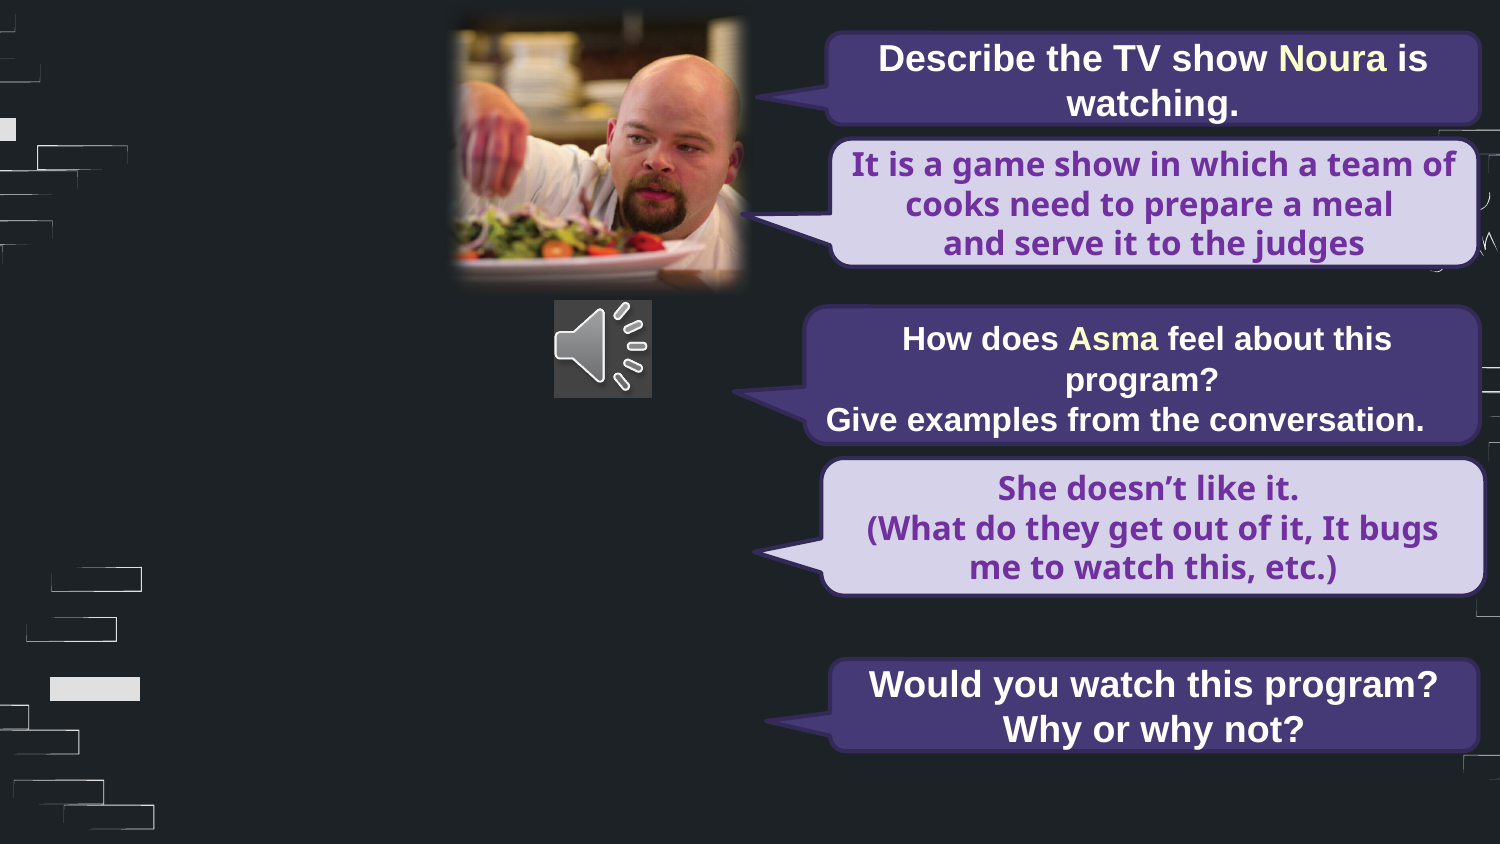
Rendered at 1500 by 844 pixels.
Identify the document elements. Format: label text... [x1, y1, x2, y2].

text_box It is a game show in which a team of cooks need to prepare a meal and serve it to the judges [760, 136, 1481, 269]
text_box She doesn’t like it. (What do they get out of it, It bugs me to watch this, etc.) [759, 455, 1488, 598]
text_box How does Asma feel about this program? Give examples from the conversation. [759, 304, 1483, 447]
picture [442, 0, 755, 400]
text_box Describe the TV show Noura is watching. [760, 30, 1483, 127]
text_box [0, 12, 755, 844]
text_box Would you watch this program? Why or why not? [763, 657, 1481, 754]
